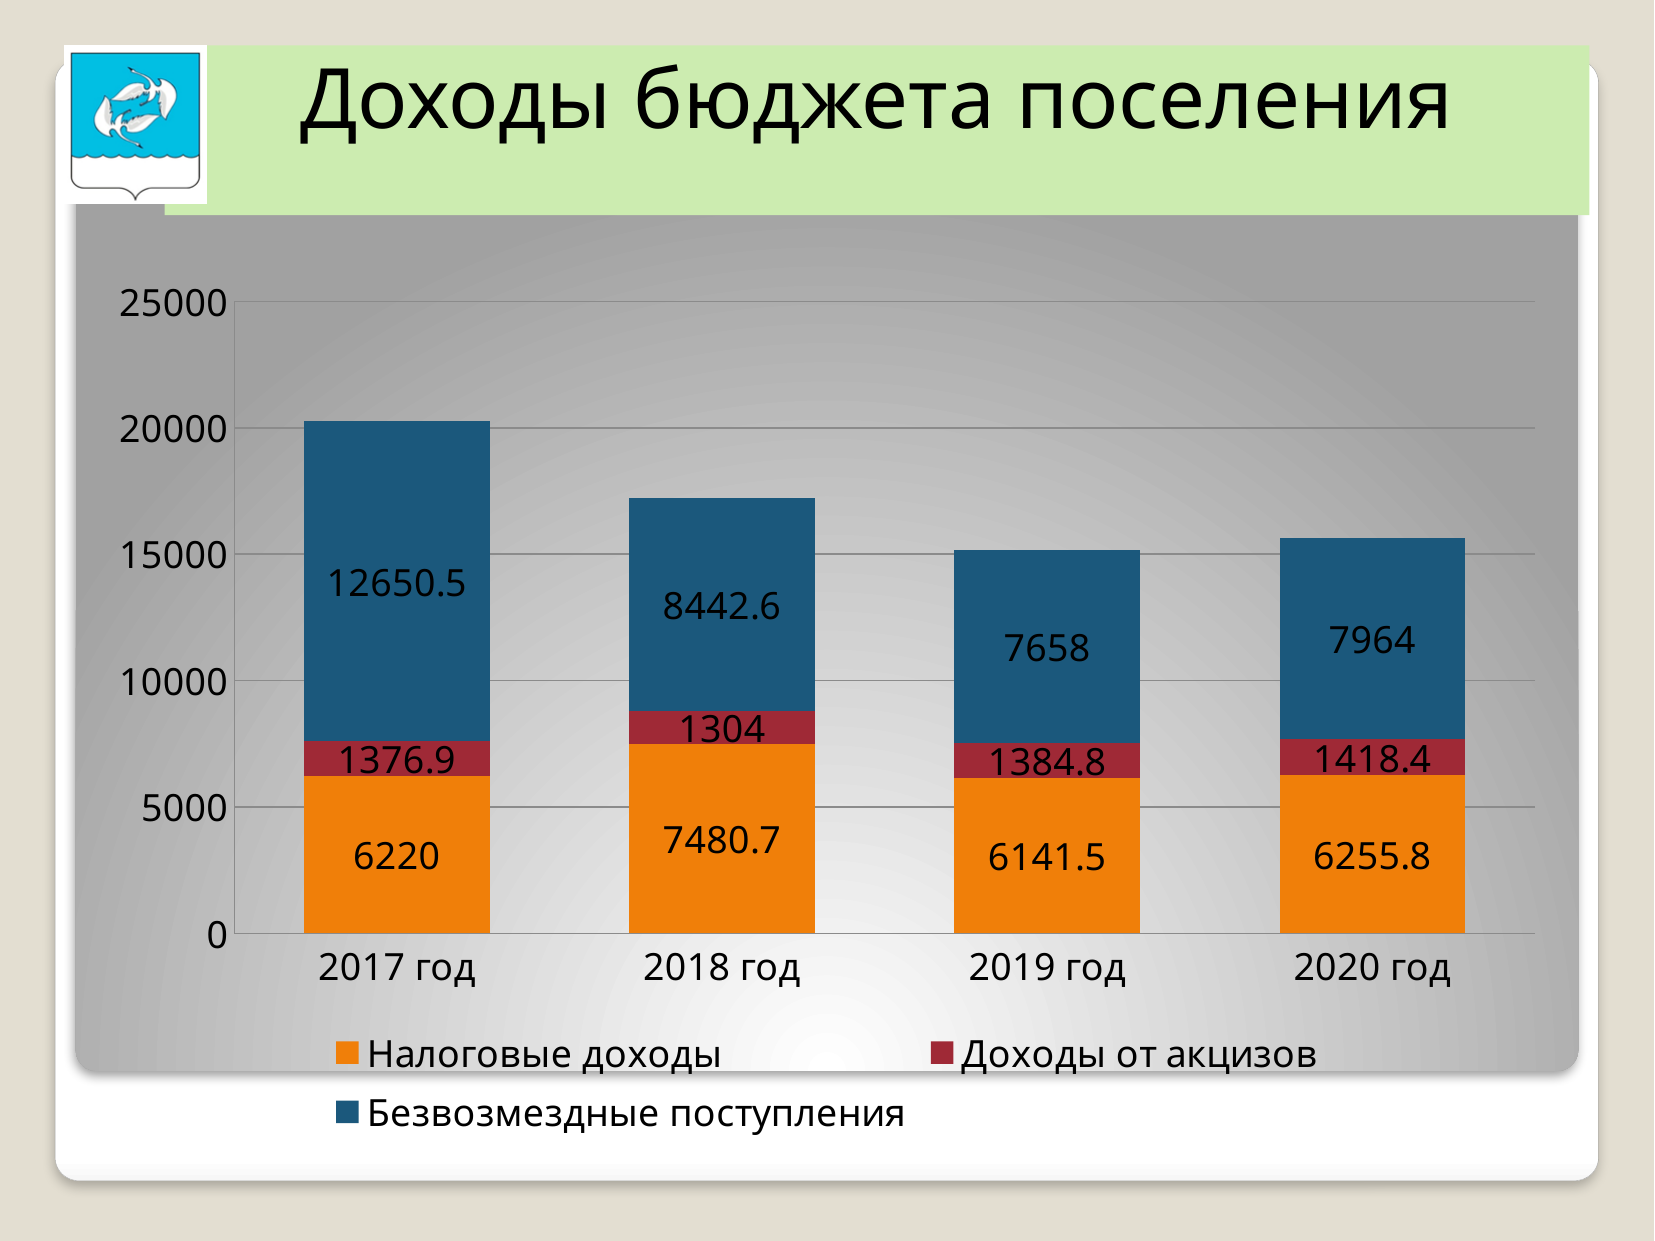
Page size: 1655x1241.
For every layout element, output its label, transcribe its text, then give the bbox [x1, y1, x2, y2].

text_box Доходы бюджета поселения [206, 45, 1590, 216]
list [64, 44, 207, 204]
chart [89, 257, 1565, 1146]
